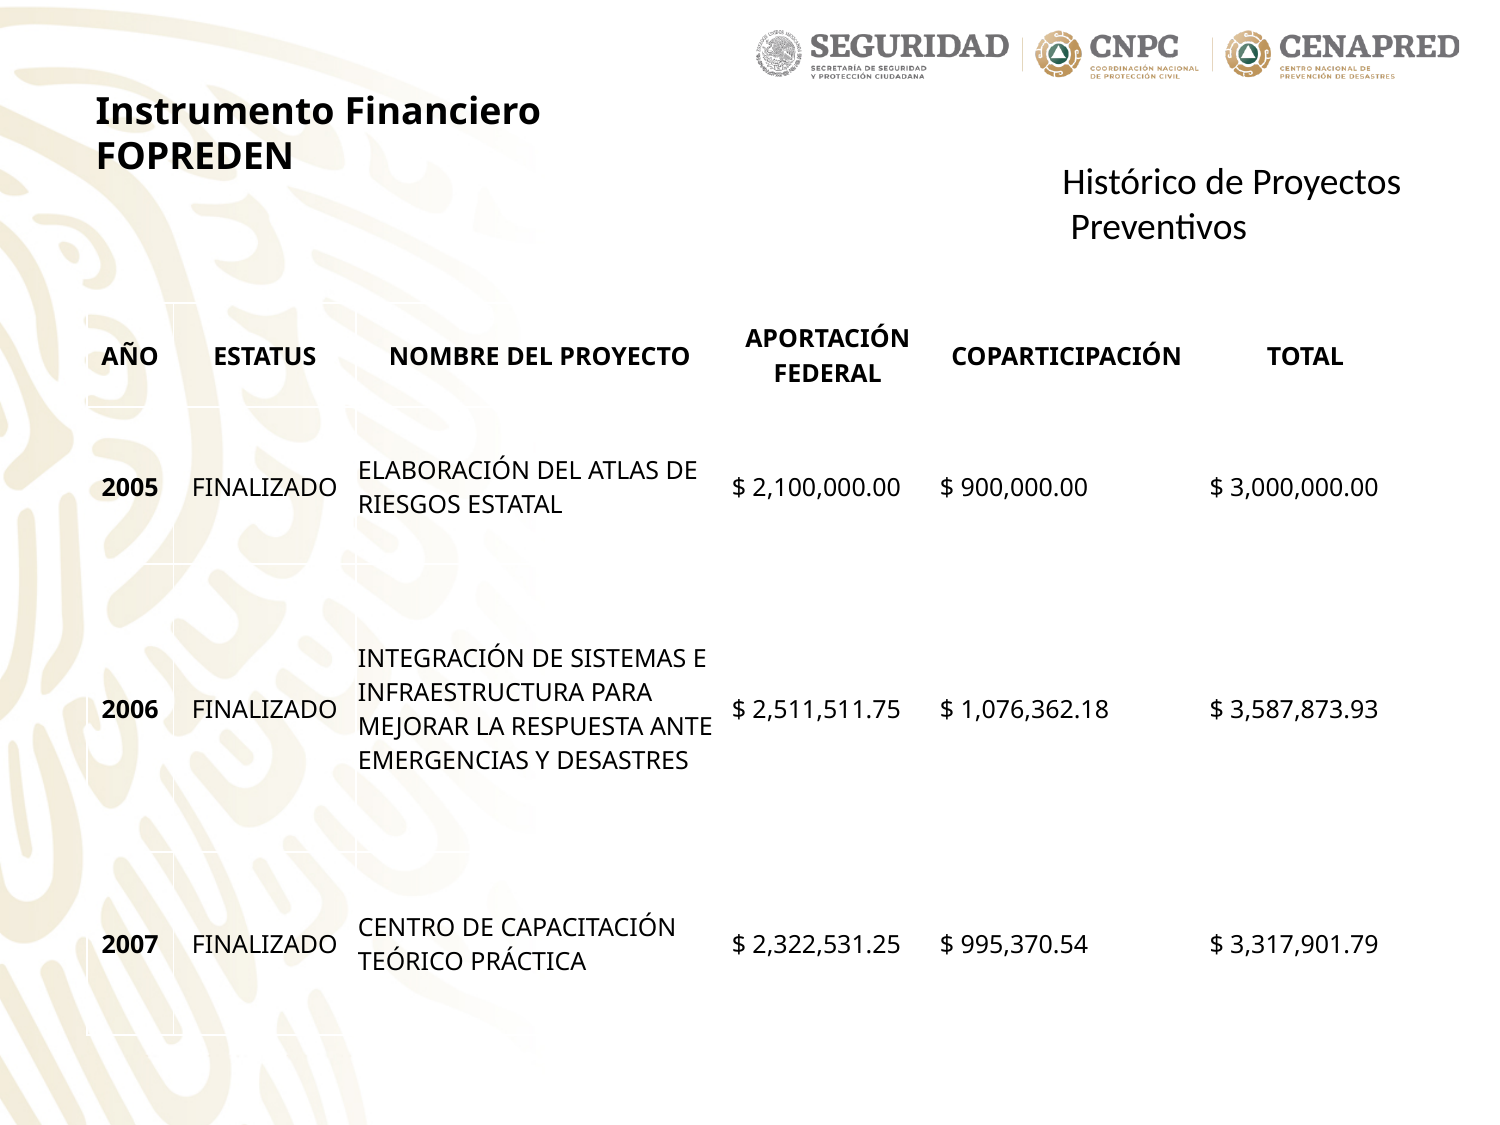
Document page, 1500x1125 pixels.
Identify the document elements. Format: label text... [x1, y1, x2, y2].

table_cell 2005 [88, 408, 173, 563]
table_header NOMBRE DEL PROYECTO [357, 304, 723, 406]
table_cell $ 2,100,000.00 [725, 408, 931, 563]
table_cell CENTRO DE CAPACITACIÓN TEÓRICO PRÁCTICA [357, 853, 723, 1034]
table_cell $ 2,511,511.75 [725, 565, 931, 851]
table_cell $ 3,587,873.93 [1202, 565, 1409, 851]
table_cell 2006 [88, 565, 173, 851]
table_cell $ 3,317,901.79 [1202, 853, 1409, 1034]
table_cell $ 3,000,000.00 [1202, 408, 1409, 563]
text_box Histórico de Proyectos Preventivos [1047, 149, 1417, 254]
table_header APORTACIÓN FEDERAL [725, 304, 931, 406]
table_cell FINALIZADO [174, 408, 355, 563]
table_header ESTATUS [174, 304, 355, 406]
table_cell $ 1,076,362.18 [933, 565, 1201, 851]
table_cell INTEGRACIÓN DE SISTEMAS E INFRAESTRUCTURA PARA MEJORAR LA RESPUESTA ANTE EMERGENCIAS Y DESASTRES [357, 565, 723, 851]
table_cell $ 900,000.00 [933, 408, 1201, 563]
table_cell $ 995,370.54 [933, 853, 1201, 1034]
table_cell ELABORACIÓN DEL ATLAS DE RIESGOS ESTATAL [357, 408, 723, 563]
table_cell 2007 [88, 853, 173, 1034]
table_cell FINALIZADO [174, 565, 355, 851]
table_header TOTAL [1202, 304, 1409, 406]
table_cell FINALIZADO [174, 853, 355, 1034]
table_cell $ 2,322,531.25 [725, 853, 931, 1034]
text_box Instrumento Financiero FOPREDEN [80, 79, 566, 185]
picture [0, 3, 1460, 1125]
table_header AÑO [88, 304, 173, 406]
table_header COPARTICIPACIÓN [933, 304, 1201, 406]
